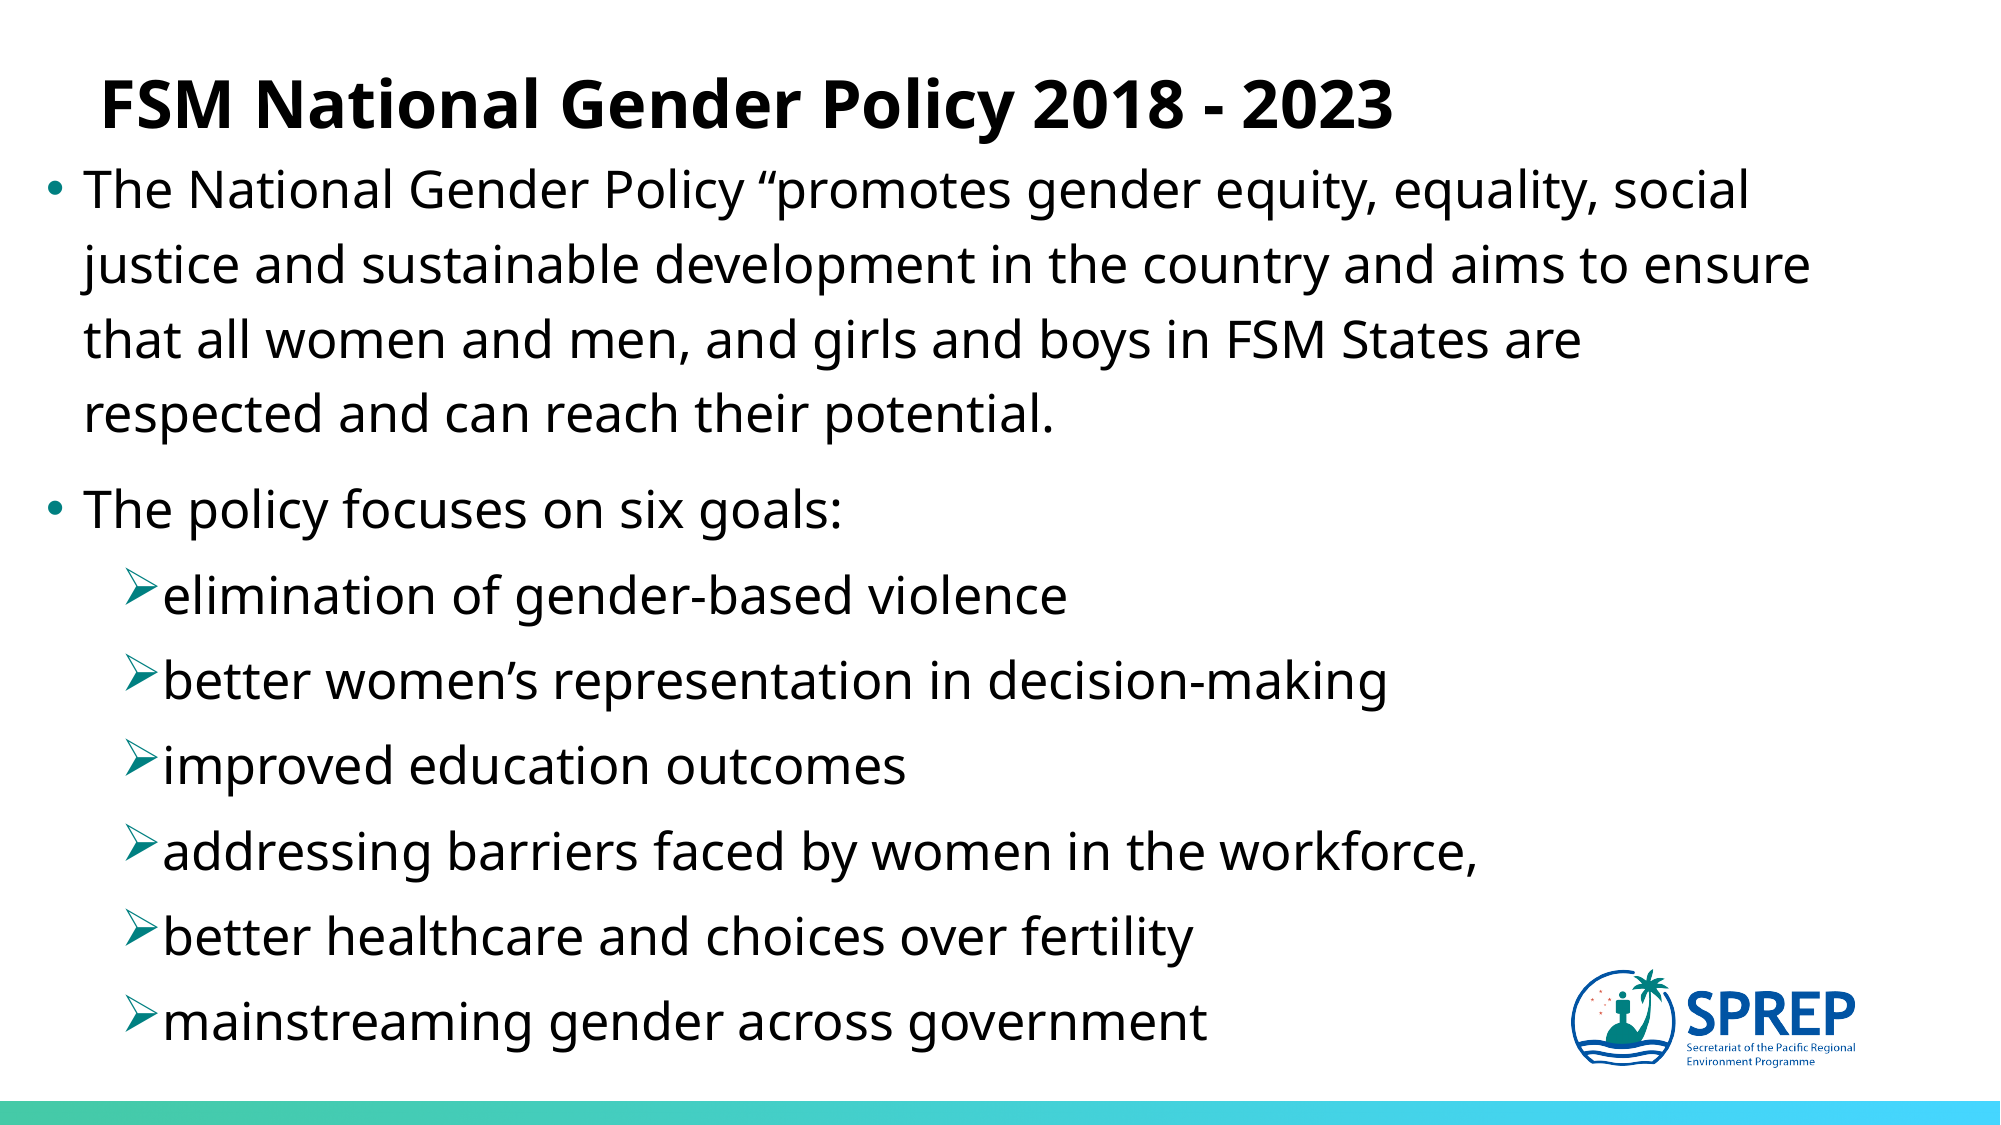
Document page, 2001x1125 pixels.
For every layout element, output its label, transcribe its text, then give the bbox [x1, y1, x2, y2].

list The National Gender Policy “promotes gender equity, equality, social justice and sustainable development in the country and aims to ensure that all women and men, and girls and boys in FSM States are respected and can reach their potential. The policy focuses on six goals: elimination of gender-based violence better women’s representation in decision-making improved education outcomes addressing barriers faced by women in the workforce, better healthcare and choices over fertility mainstreaming gender across government [31, 136, 1842, 1068]
picture [0, 1101, 2000, 1125]
picture [1559, 956, 1877, 1087]
list FSM National Gender Policy 2018 - 2023 [84, 38, 1861, 137]
